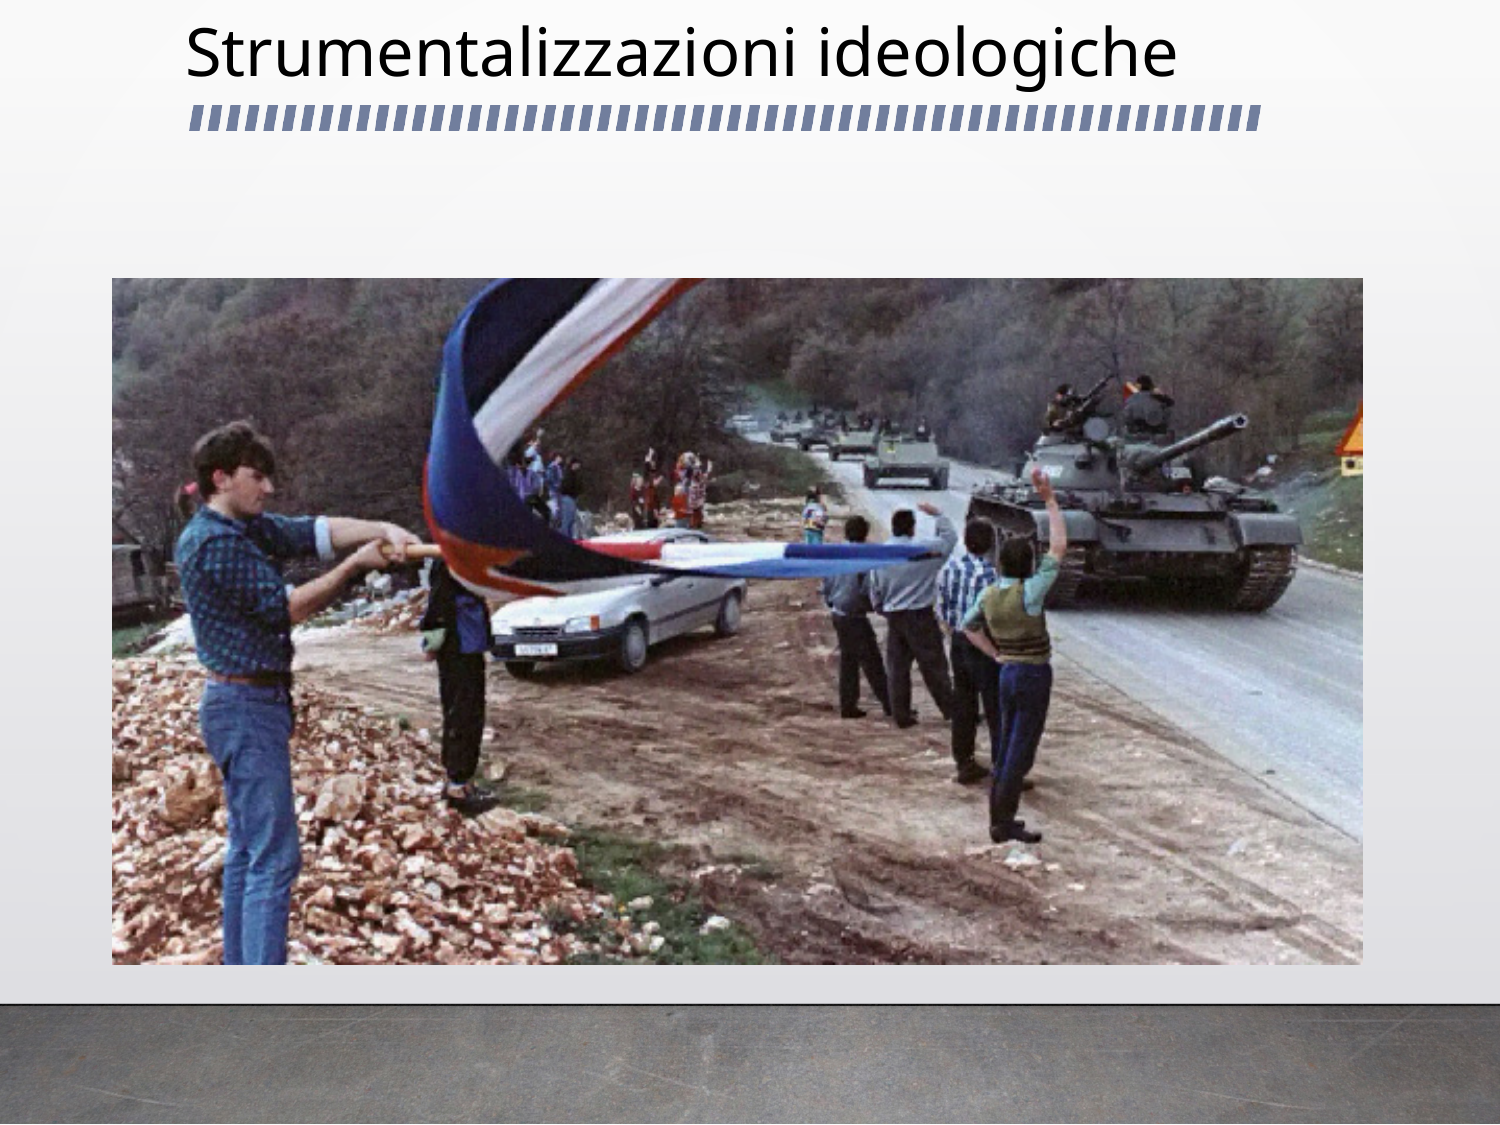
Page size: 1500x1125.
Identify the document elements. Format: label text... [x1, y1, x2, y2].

picture [0, 1004, 1500, 1124]
title Strumentalizzazioni ideologiche [185, 19, 1498, 207]
picture [111, 278, 1363, 965]
